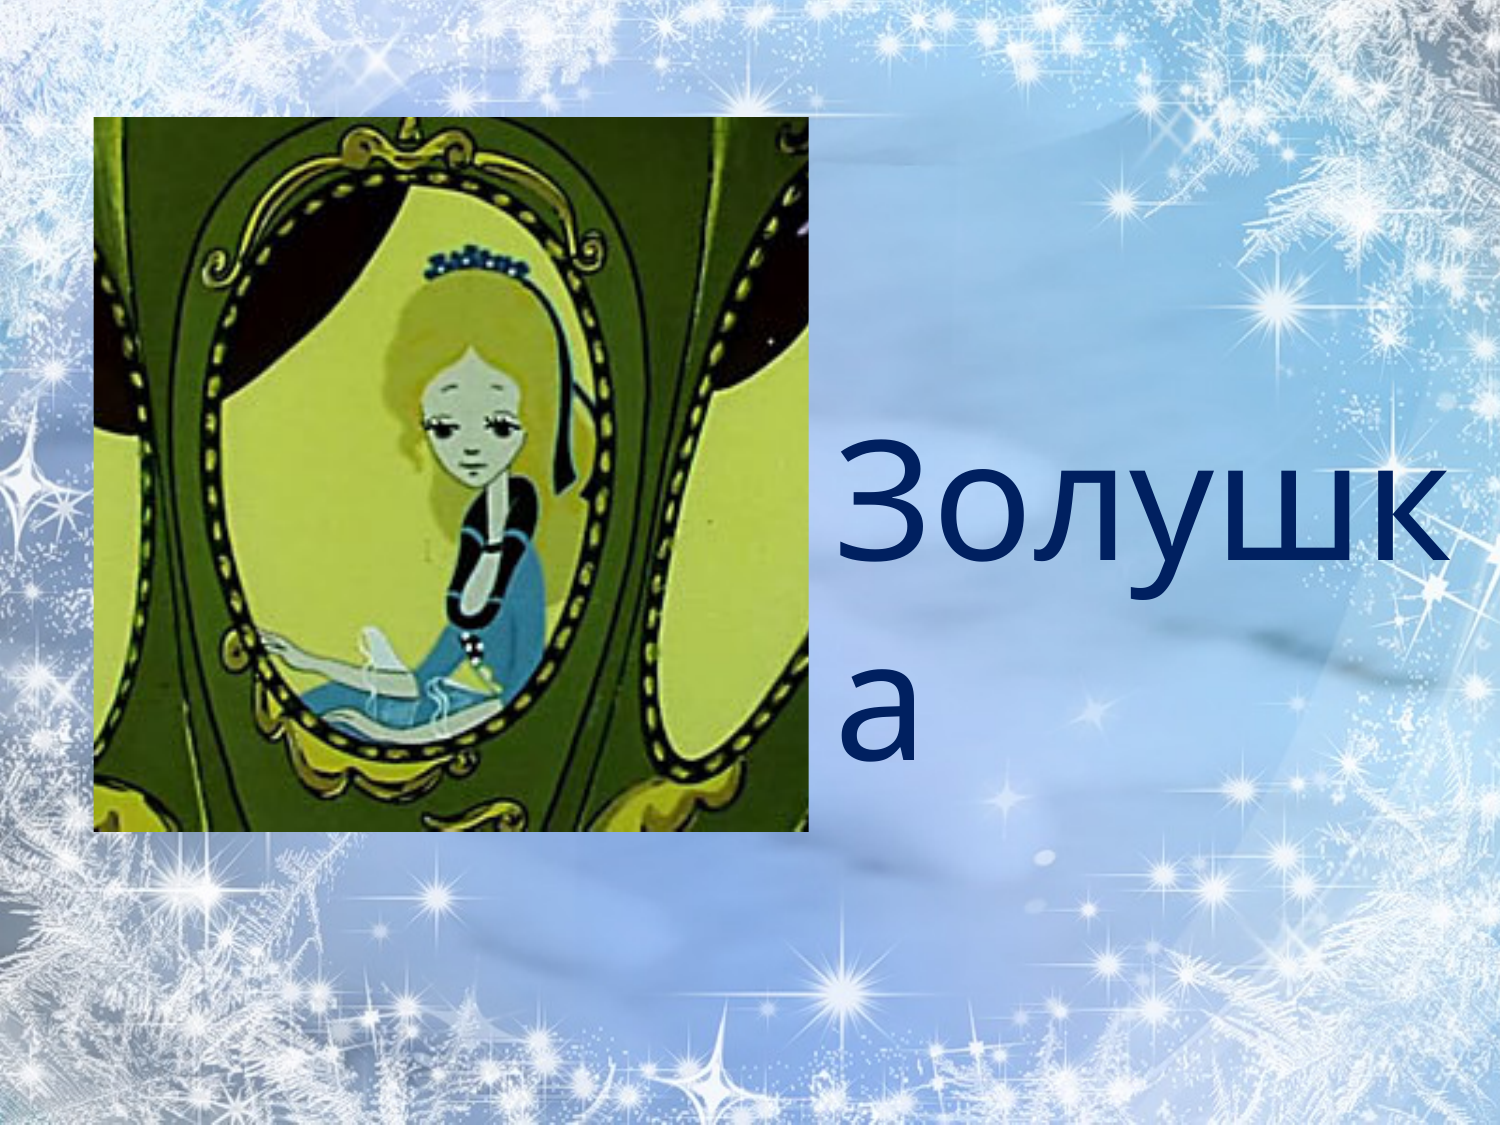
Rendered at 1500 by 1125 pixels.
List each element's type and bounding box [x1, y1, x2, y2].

picture [93, 116, 809, 833]
list [0, 0, 1500, 1125]
